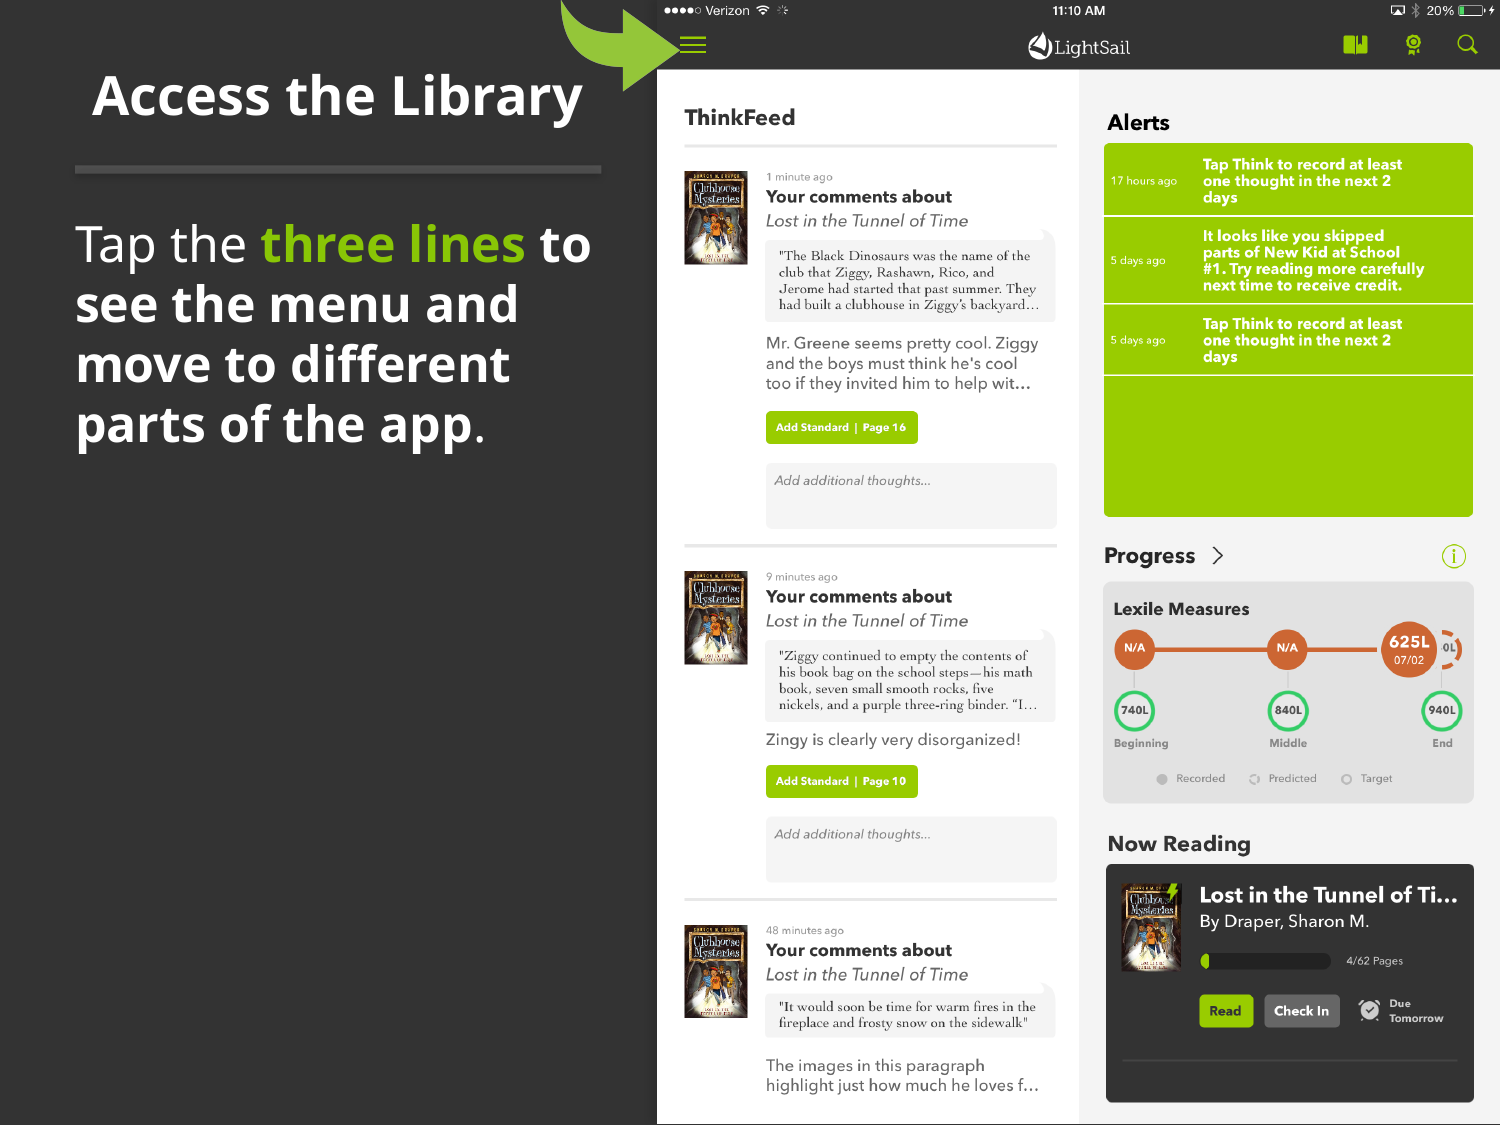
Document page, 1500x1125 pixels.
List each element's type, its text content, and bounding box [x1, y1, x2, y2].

picture [538, 0, 1500, 1124]
title Access the Library [75, 18, 602, 170]
list Tap the three lines to see the menu and move to different parts of the app. [75, 204, 602, 1042]
